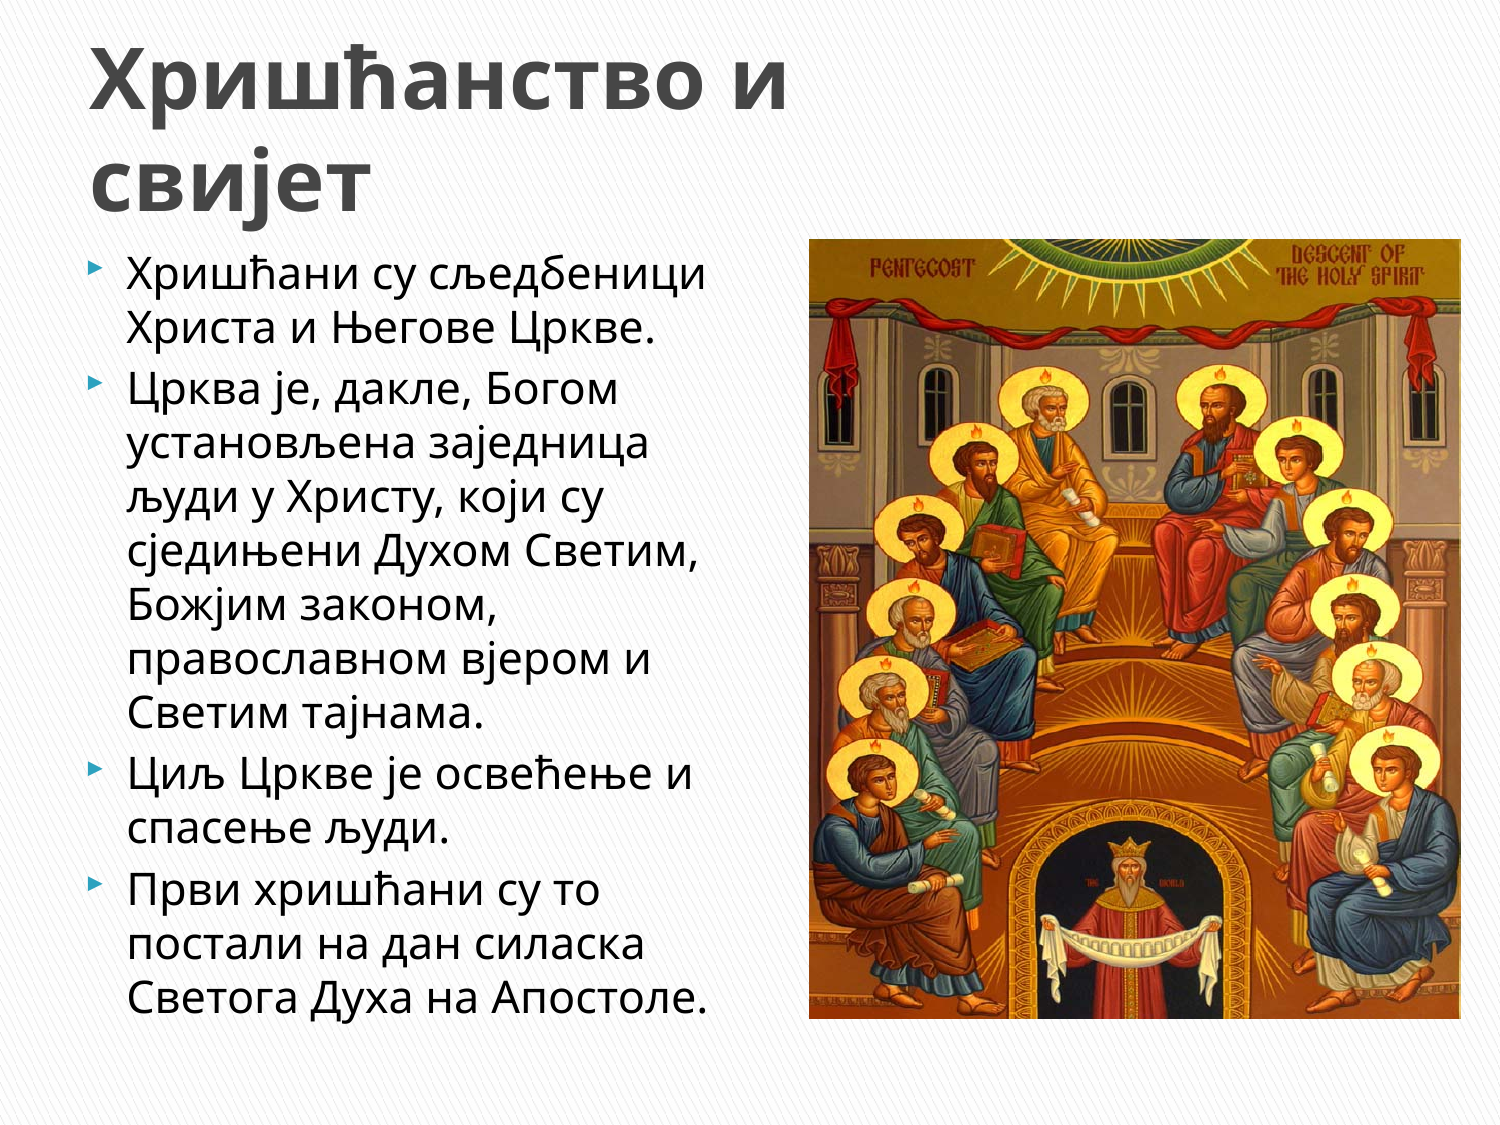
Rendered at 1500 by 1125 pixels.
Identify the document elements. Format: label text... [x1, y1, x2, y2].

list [808, 239, 1462, 1020]
title Хришћанство и свијет [75, 44, 1081, 209]
list Хришћани су сљедбеници Христа и Његове Цркве. Црква је, дакле, Богом установљена заједница људи у Христу, који су сједињени Духом Светим, Божјим законом, православном вјером и Светим тајнама. Циљ Цркве јe освећење и спасење људи. Први хришћани су то постали на дан силаска Светога Духа на Апостоле. [53, 236, 762, 1047]
